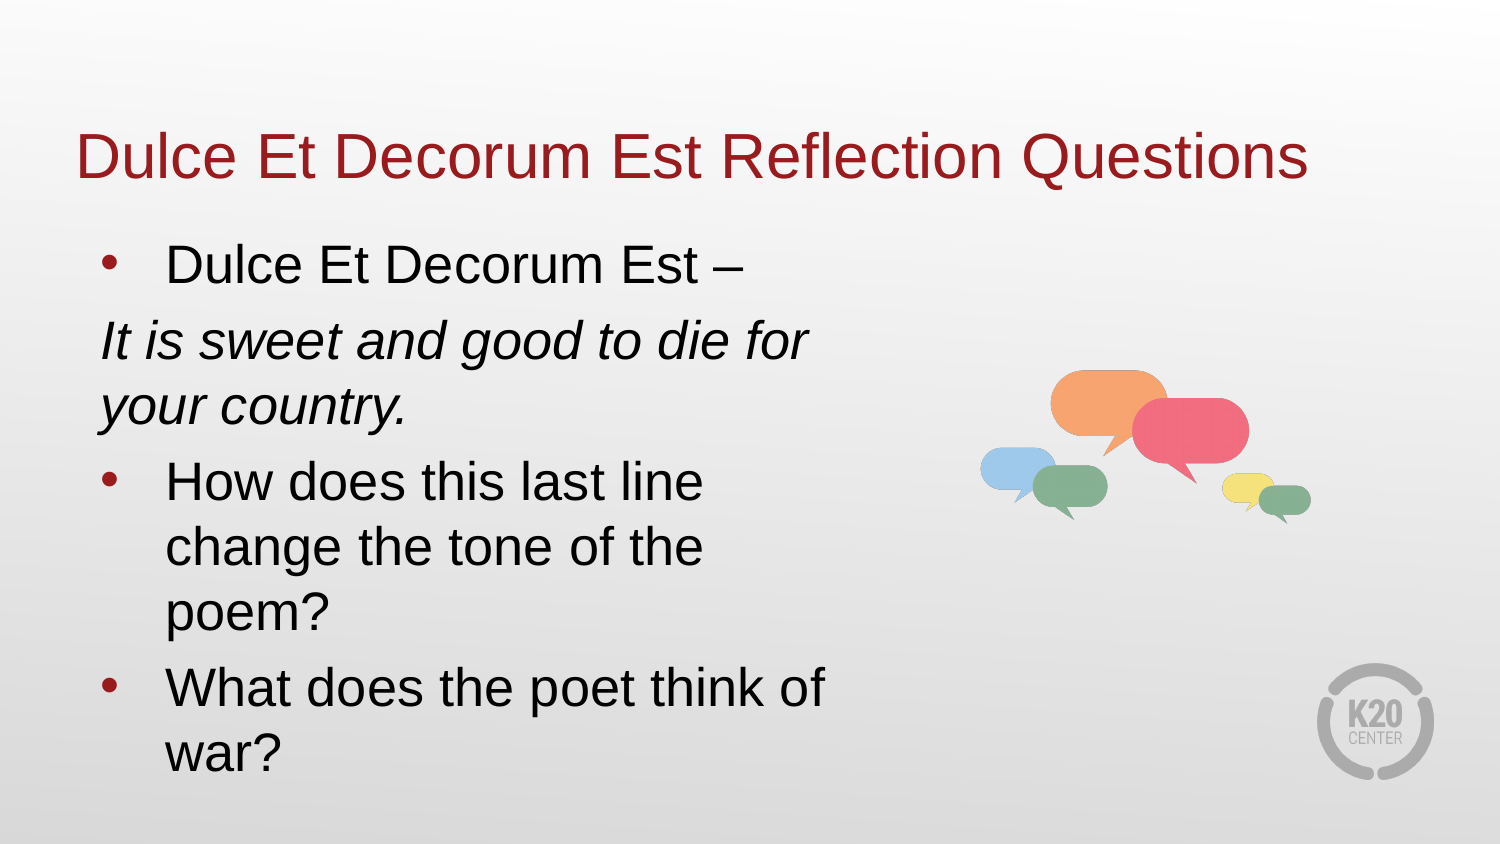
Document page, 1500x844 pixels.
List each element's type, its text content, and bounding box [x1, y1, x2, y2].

picture [1300, 646, 1451, 797]
list Dulce Et Decorum Est – It is sweet and good to die for your country. How does this last line change the tone of the poem? What does the poet think of war? [75, 214, 899, 808]
title Dulce Et Decorum Est Reflection Questions [75, 50, 1425, 191]
picture [969, 272, 1320, 623]
